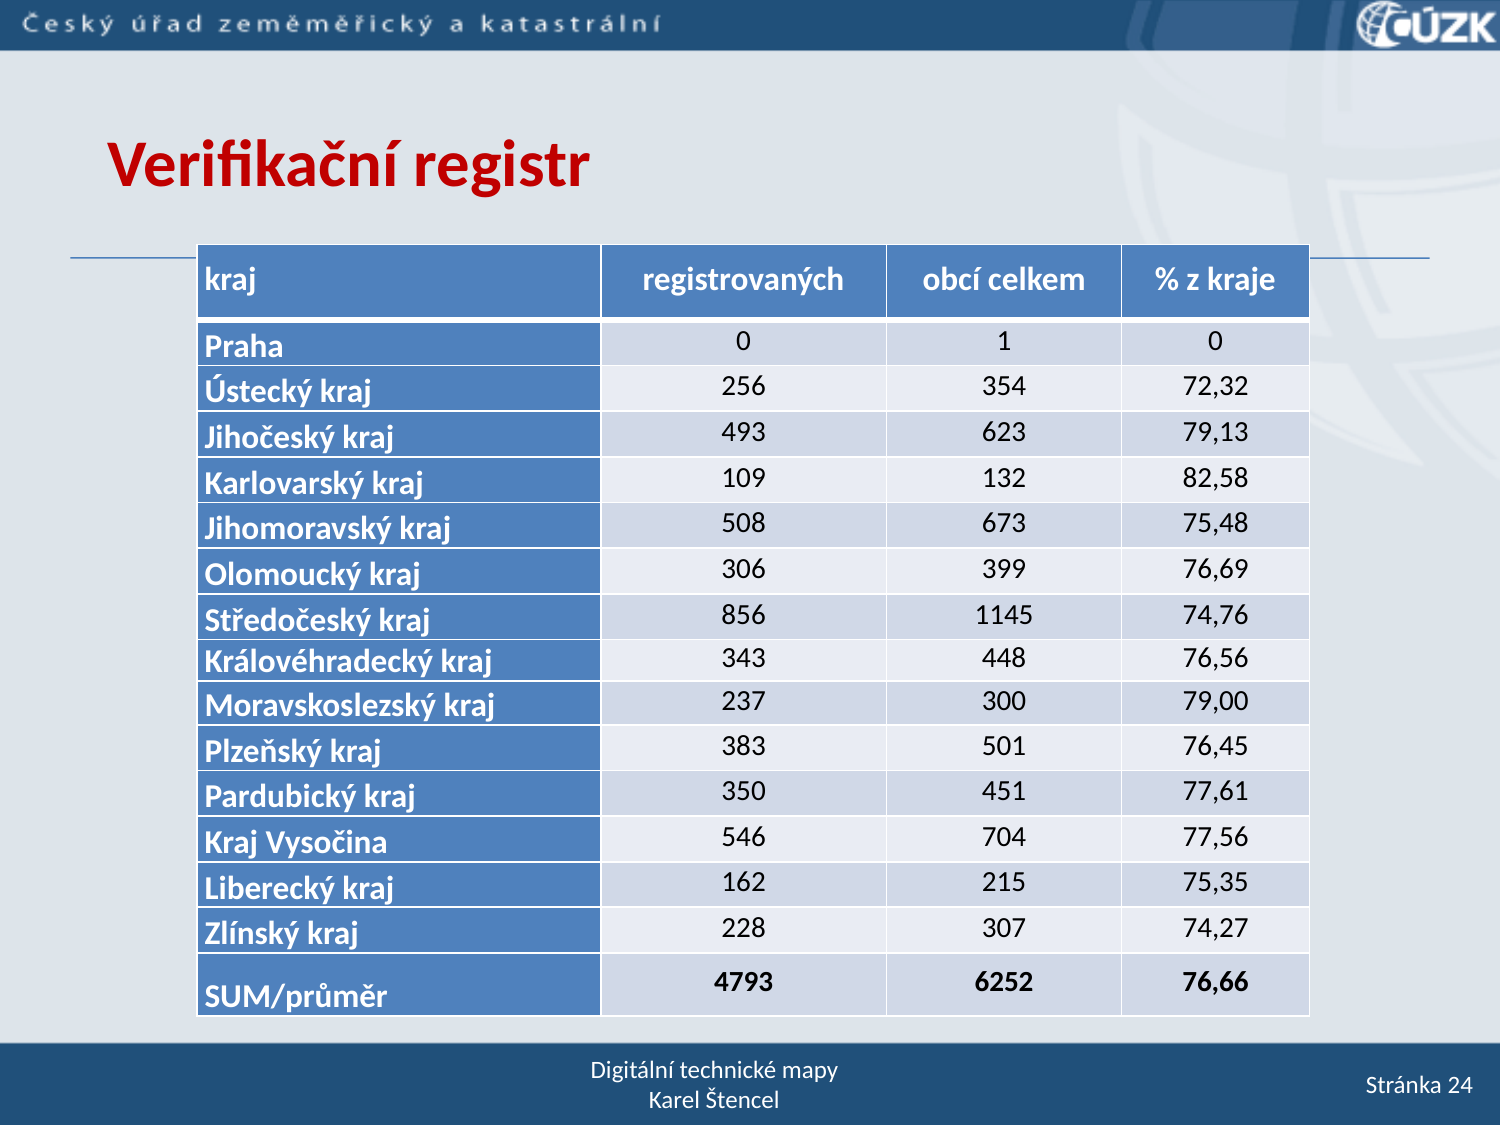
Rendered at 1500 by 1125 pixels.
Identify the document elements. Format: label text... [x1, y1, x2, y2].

table_cell 76,45 [1122, 726, 1309, 770]
table_cell 383 [602, 726, 886, 770]
table_cell 307 [887, 908, 1121, 952]
picture [0, 0, 1500, 1125]
table_cell Královéhradecký kraj [198, 640, 600, 680]
table_cell Karlovarský kraj [198, 458, 600, 502]
table_cell 856 [602, 595, 886, 639]
table_header registrovaných [602, 245, 886, 317]
table_cell 306 [602, 549, 886, 593]
table_cell 451 [887, 771, 1121, 815]
table_cell 501 [887, 726, 1121, 770]
table_cell 1145 [887, 595, 1121, 639]
table_header obcí celkem [887, 245, 1121, 317]
table_cell 237 [602, 682, 886, 724]
table_cell 673 [887, 503, 1121, 547]
table_cell Jihomoravský kraj [198, 503, 600, 547]
table_cell 4793 [602, 954, 886, 1015]
table_header kraj [198, 245, 600, 317]
table_cell 0 [602, 323, 886, 365]
table_cell 132 [887, 458, 1121, 502]
table_cell Kraj Vysočina [198, 817, 600, 861]
table_cell Jihočeský kraj [198, 412, 600, 456]
table_cell 623 [887, 412, 1121, 456]
table_cell 77,61 [1122, 771, 1309, 815]
table_cell 256 [602, 366, 886, 410]
table_cell 215 [887, 863, 1121, 906]
table_header % z kraje [1122, 245, 1309, 317]
table_cell 74,27 [1122, 908, 1309, 952]
table_cell 75,35 [1122, 863, 1309, 906]
table_cell Moravskoslezský kraj [198, 682, 600, 724]
table_cell 343 [602, 640, 886, 680]
table_cell 79,00 [1122, 682, 1309, 724]
table_cell 228 [602, 908, 886, 952]
table_cell Liberecký kraj [198, 863, 600, 906]
table_cell 704 [887, 817, 1121, 861]
table_cell 399 [887, 549, 1121, 593]
table_cell 75,48 [1122, 503, 1309, 547]
table_cell 109 [602, 458, 886, 502]
table_cell 76,56 [1122, 640, 1309, 680]
table_cell 300 [887, 682, 1121, 724]
table_cell Středočeský kraj [198, 595, 600, 639]
table_cell 508 [602, 503, 886, 547]
table_cell Plzeňský kraj [198, 726, 600, 770]
table_cell Praha [198, 323, 600, 365]
table_cell Ústecký kraj [198, 366, 600, 410]
table_cell 162 [602, 863, 886, 906]
table_cell SUM/průměr [198, 954, 600, 1015]
table_cell 74,76 [1122, 595, 1309, 639]
table_cell 72,32 [1122, 366, 1309, 410]
table_cell 6252 [887, 954, 1121, 1015]
table_cell Zlínský kraj [198, 908, 600, 952]
table_cell 82,58 [1122, 458, 1309, 502]
table_cell Olomoucký kraj [198, 549, 600, 593]
text_box Digitální technické mapy Karel Štencel [265, 1053, 1164, 1114]
table_cell 350 [602, 771, 886, 815]
table_cell 79,13 [1122, 412, 1309, 456]
table_cell 448 [887, 640, 1121, 680]
table_cell 76,69 [1122, 549, 1309, 593]
table_cell 0 [1122, 323, 1309, 365]
table_cell 77,56 [1122, 817, 1309, 861]
text_box Verifikační registr [93, 111, 1489, 207]
table_cell 1 [887, 323, 1121, 365]
table_cell 76,66 [1122, 954, 1309, 1015]
table_cell Pardubický kraj [198, 771, 600, 815]
table_cell 354 [887, 366, 1121, 410]
slide_number Stránka 24 [1164, 1053, 1489, 1114]
table_cell 546 [602, 817, 886, 861]
table_cell 493 [602, 412, 886, 456]
